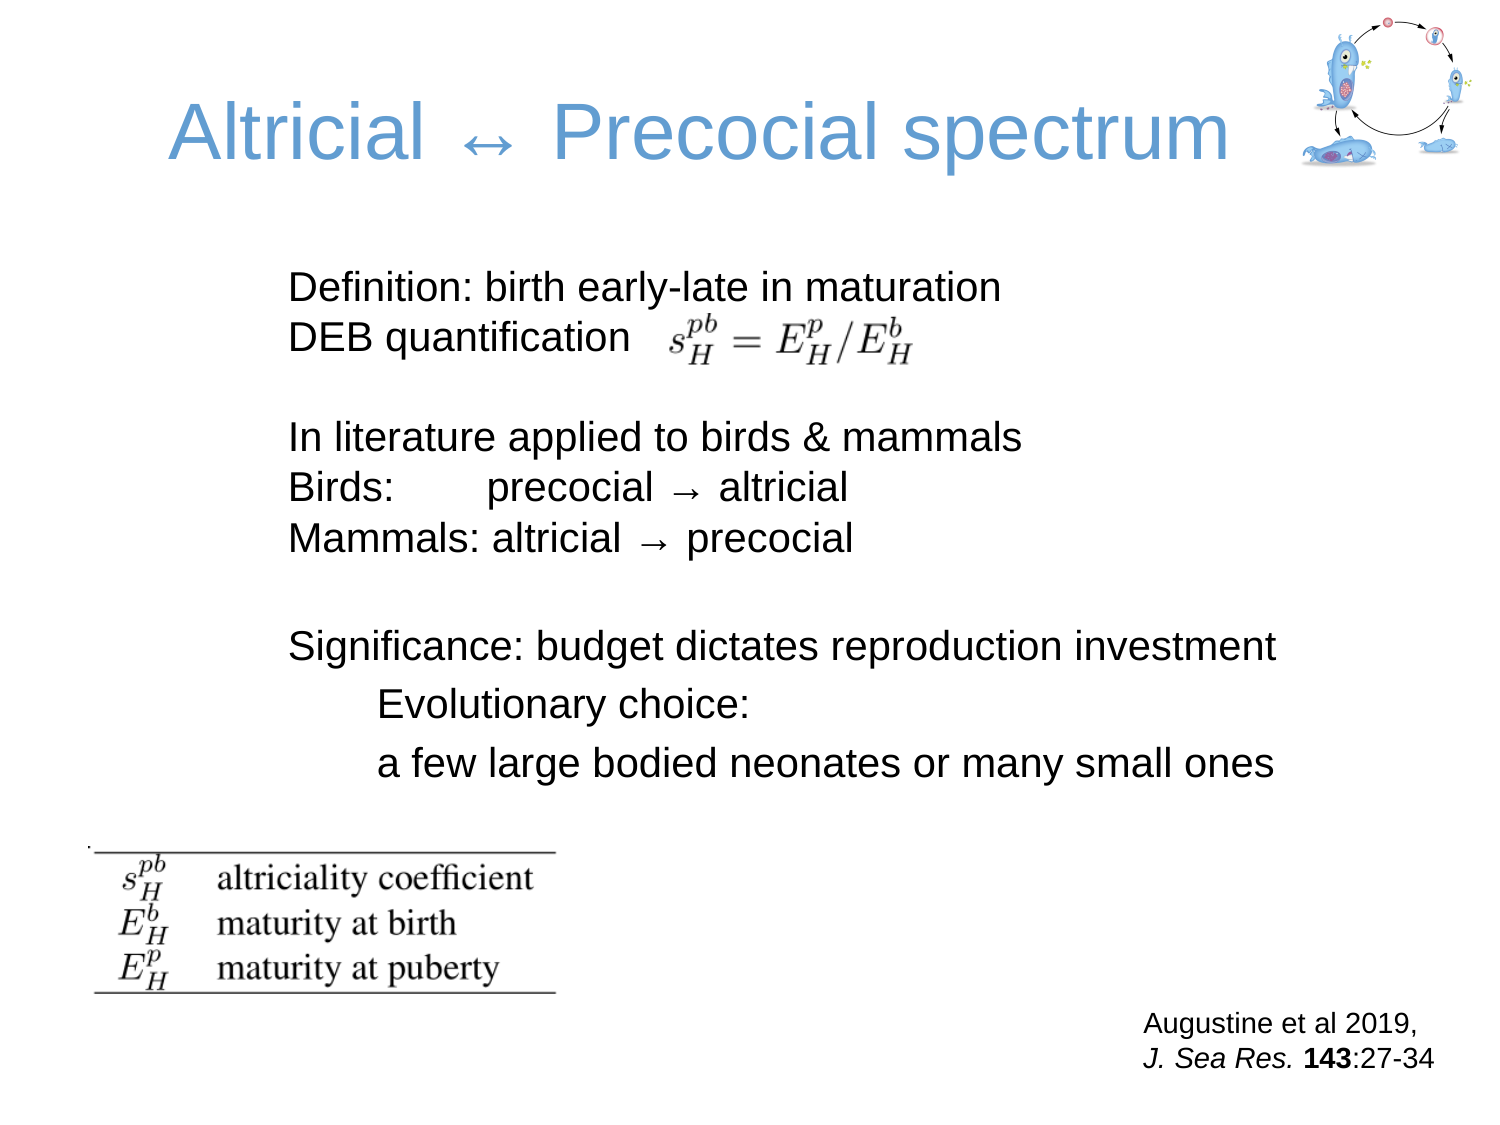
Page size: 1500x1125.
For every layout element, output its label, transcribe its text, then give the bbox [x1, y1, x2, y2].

picture [88, 845, 562, 1002]
picture [1296, 12, 1484, 174]
text_box Augustine et al 2019, J. Sea Res. 143:27-34 [1128, 996, 1459, 1082]
text_box Definition: birth early-late in maturation DEB quantification In literature applied to birds & mammals Birds: precocial → altricial Mammals: altricial → precocial Significance: budget dictates reproduction investment Evolutionary choice: a few large bodied neonates or many small ones [273, 252, 1292, 793]
picture [663, 313, 922, 378]
title Altricial ↔ Precocial spectrum [153, 39, 1253, 228]
